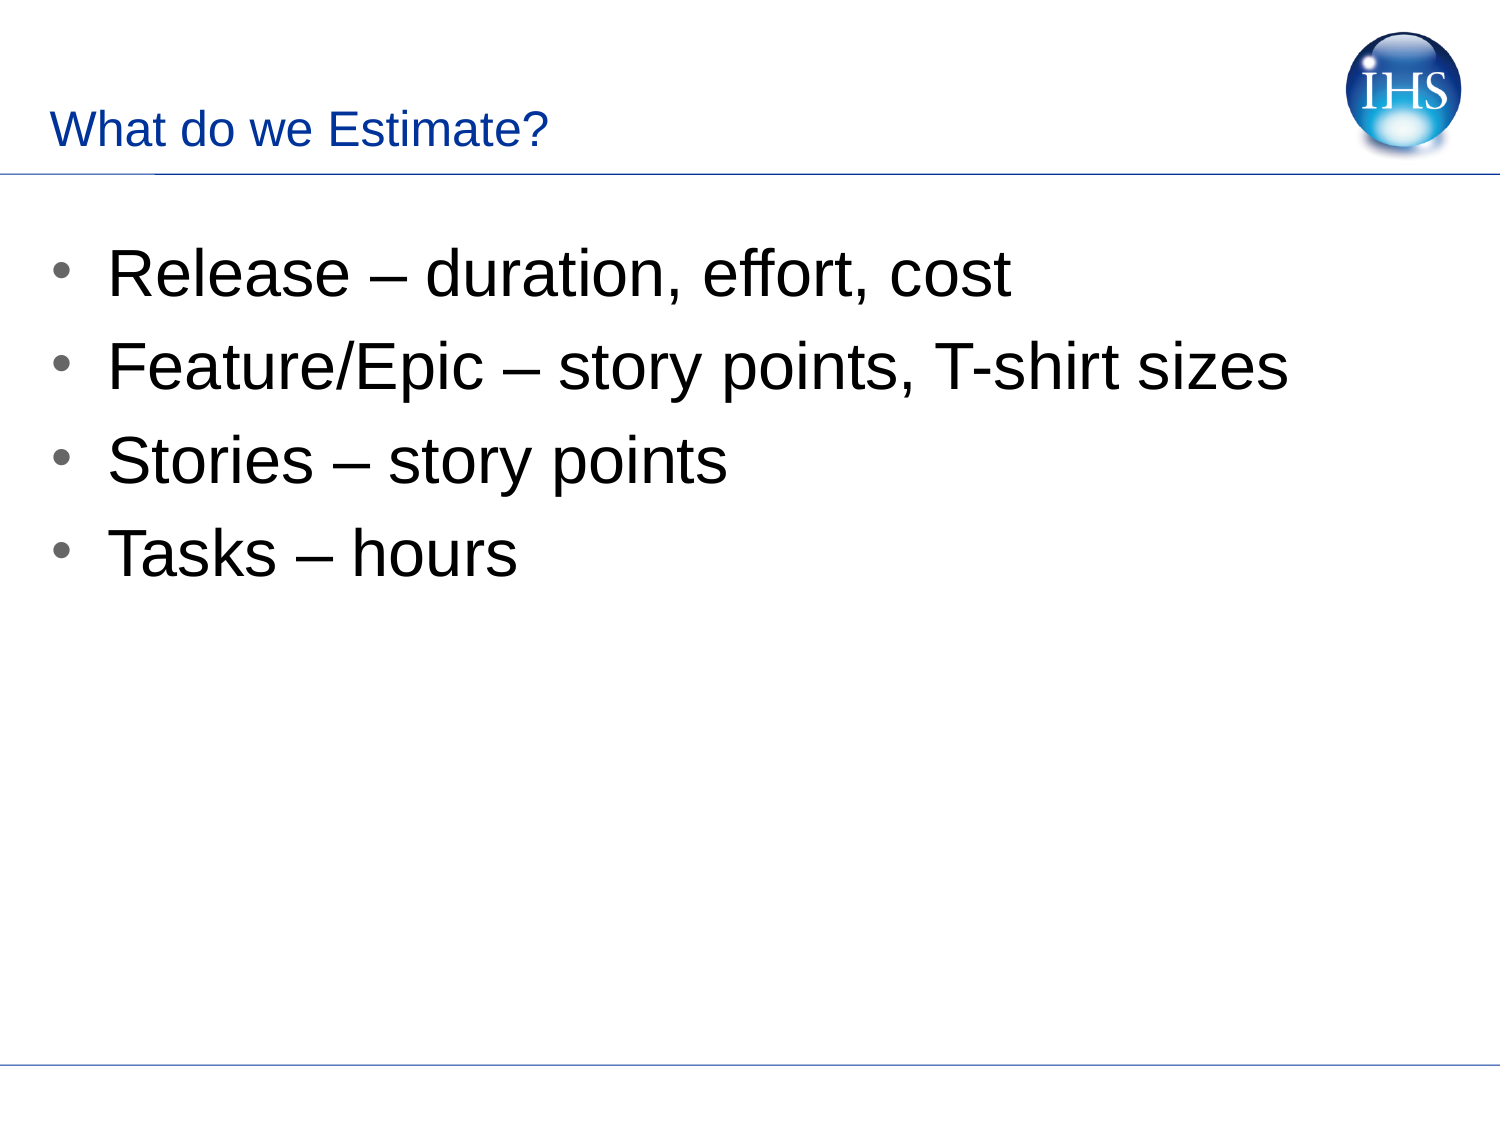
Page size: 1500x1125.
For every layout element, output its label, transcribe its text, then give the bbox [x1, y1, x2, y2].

list Release – duration, effort, cost Feature/Epic – story points, T-shirt sizes Stories – story points Tasks – hours [36, 221, 1394, 1019]
picture [1339, 25, 1467, 165]
title What do we Estimate? [34, 22, 1277, 164]
